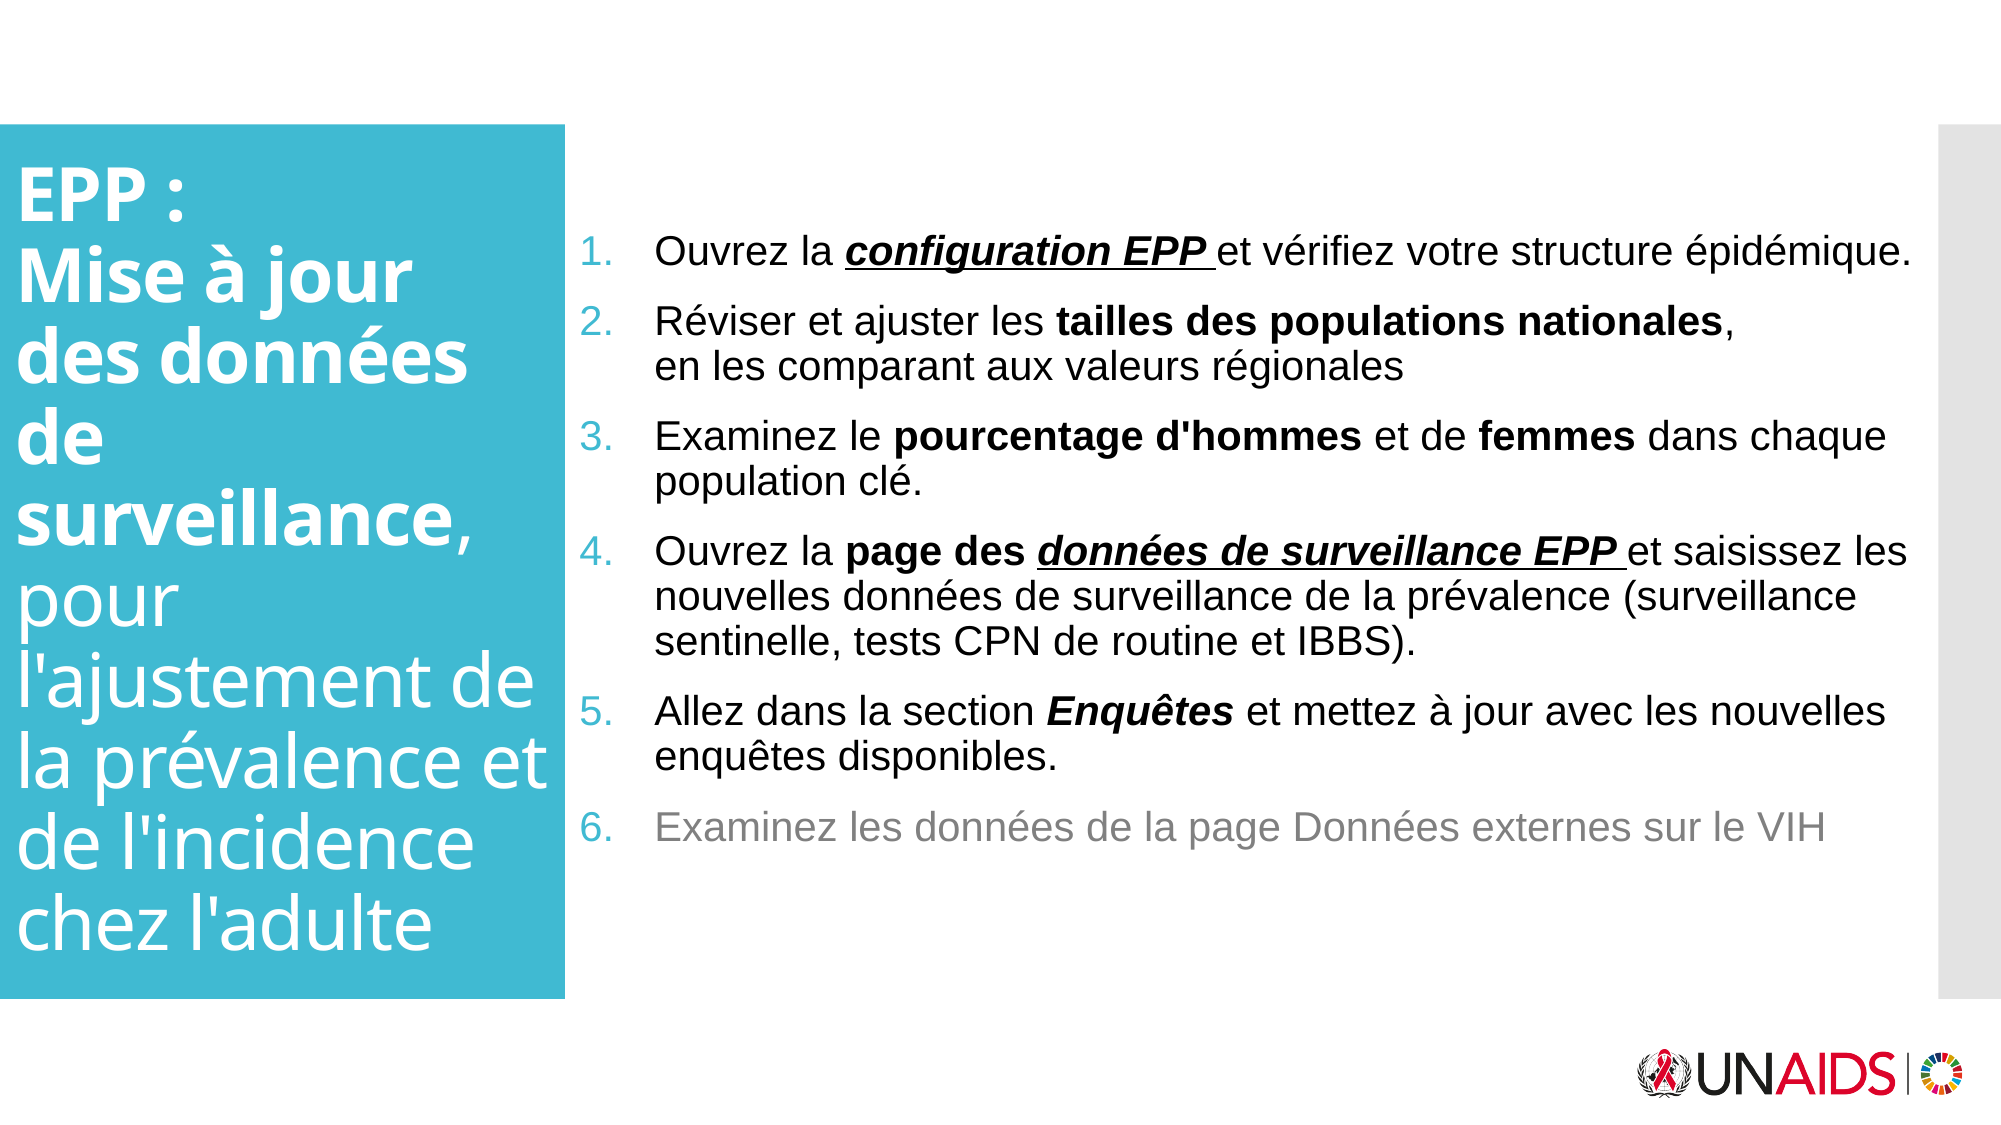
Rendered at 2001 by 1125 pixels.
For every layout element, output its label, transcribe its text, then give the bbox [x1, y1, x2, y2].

title EPP : Mise à jour des données de surveillance, pour l'ajustement de la prévalence et de l'incidence chez l'adulte [0, 184, 564, 940]
list Ouvrez la configuration EPP et vérifiez votre structure épidémique. Réviser et ajuster les tailles des populations nationales, en les comparant aux valeurs régionales Examinez le pourcentage d'hommes et de femmes dans chaque population clé. Ouvrez la page des données de surveillance EPP et saisissez les nouvelles données de surveillance de la prévalence (surveillance sentinelle, tests CPN de routine et IBBS). Allez dans la section Enquêtes et mettez à jour avec les nouvelles enquêtes disponibles. Examinez les données de la page Données externes sur le VIH [564, 0, 2000, 1108]
